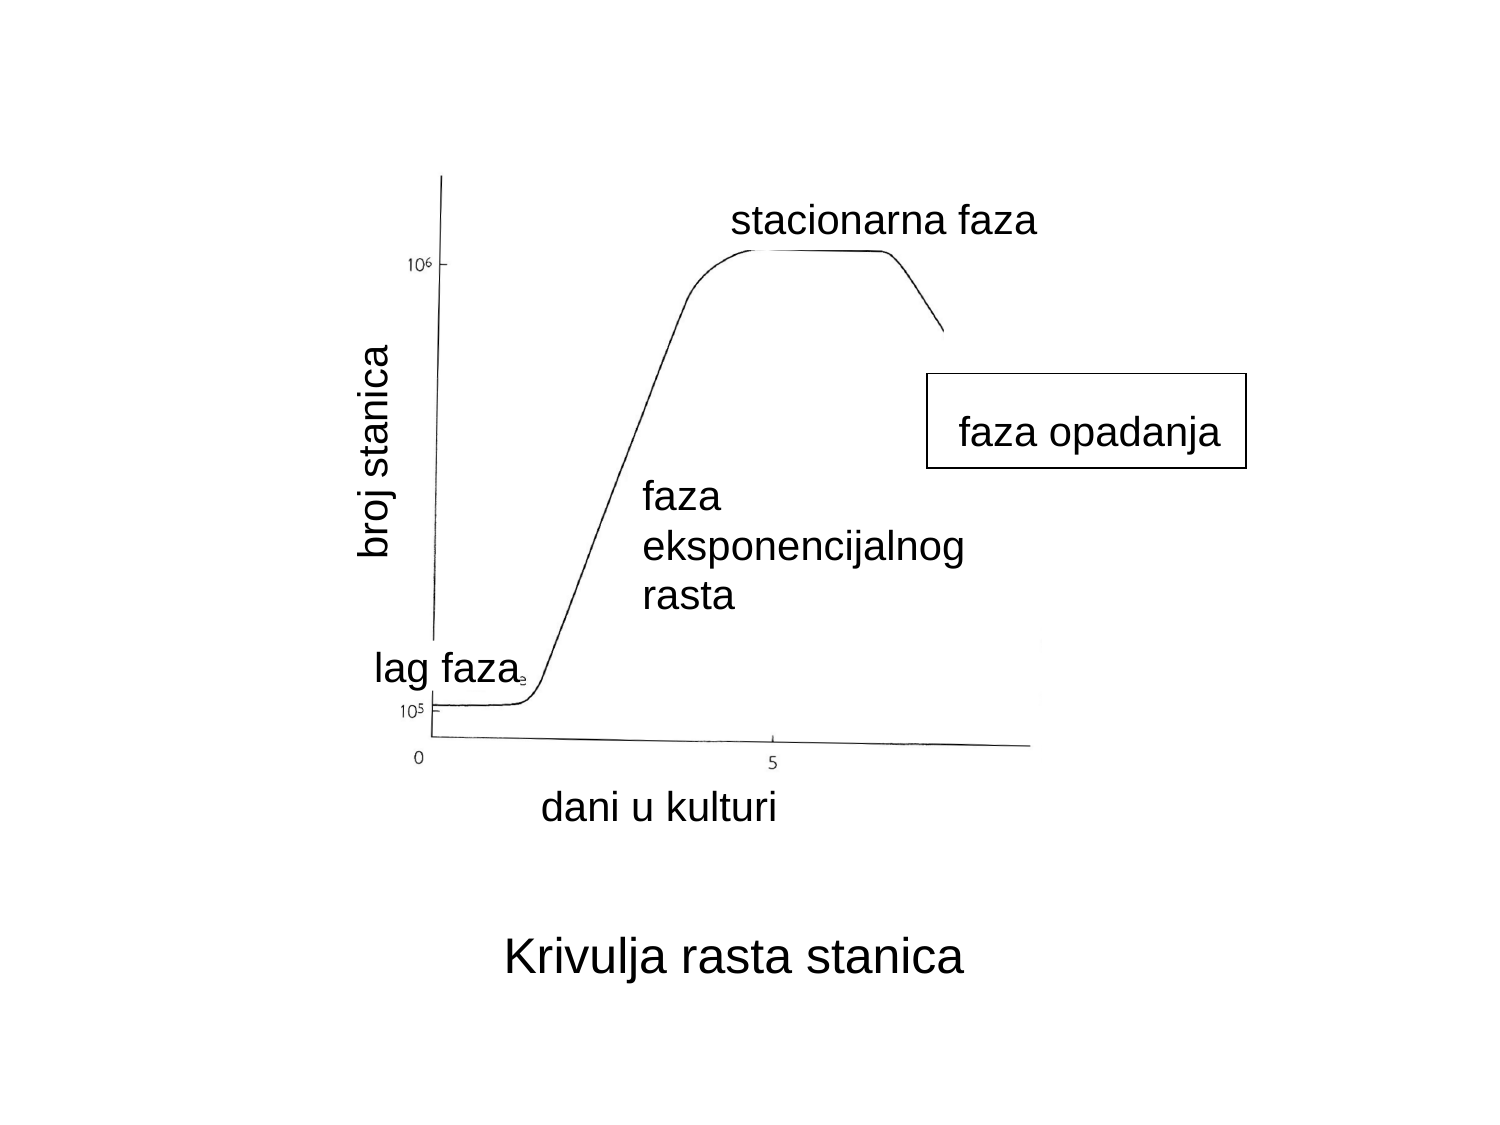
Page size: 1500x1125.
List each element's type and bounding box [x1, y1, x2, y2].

text_box [336, 125, 1400, 992]
